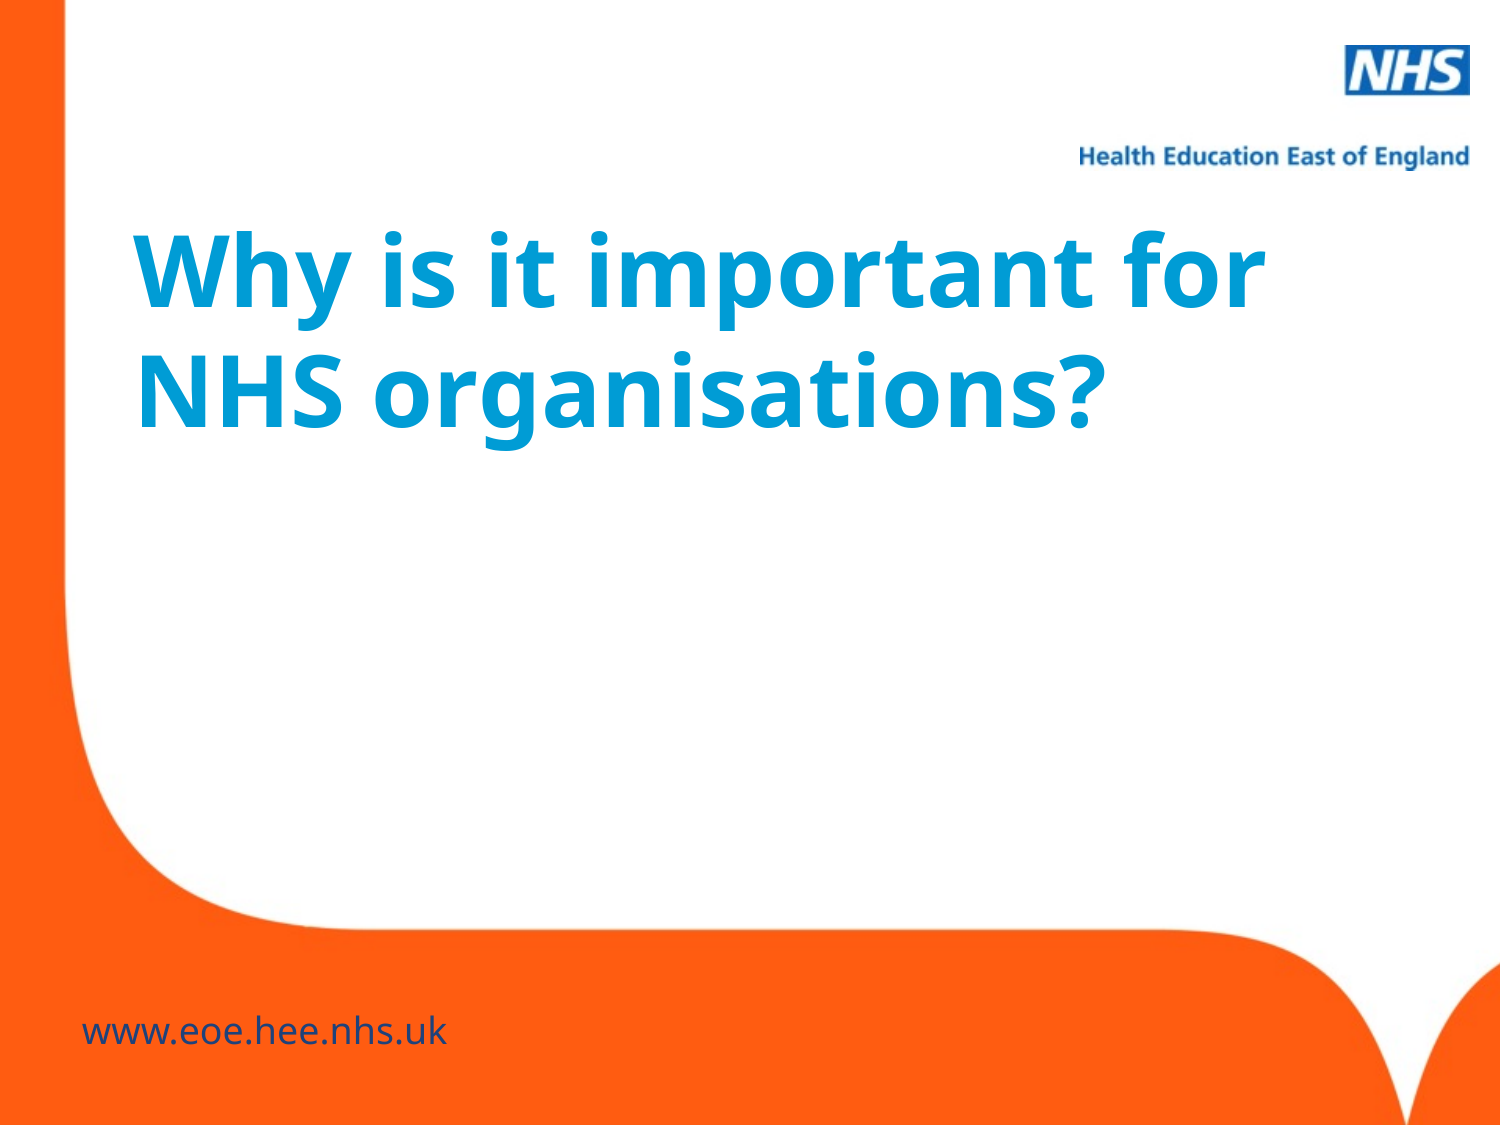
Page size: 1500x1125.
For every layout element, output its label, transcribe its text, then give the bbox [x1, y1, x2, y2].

picture [0, 0, 1500, 1125]
title Why is it important for NHS organisations? [118, 200, 1394, 457]
